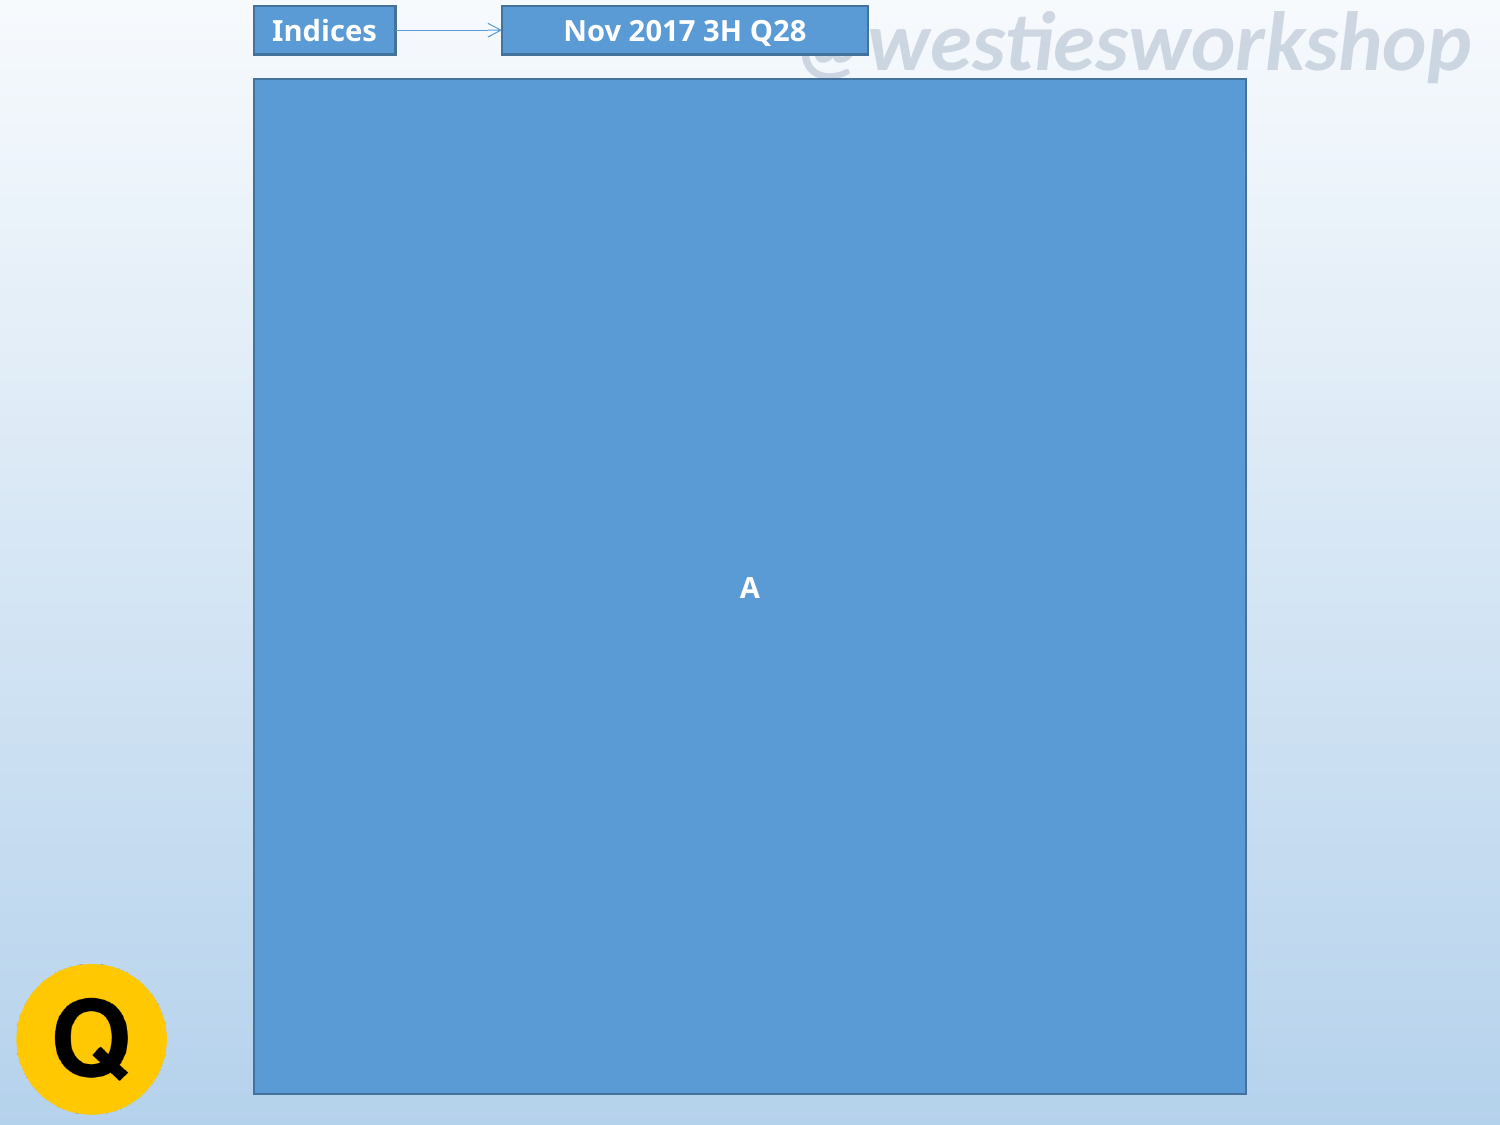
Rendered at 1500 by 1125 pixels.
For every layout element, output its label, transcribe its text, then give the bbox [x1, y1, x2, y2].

text_box Nov 2017 3H Q28 [501, 5, 869, 56]
picture [0, 940, 191, 1125]
text_box A [253, 78, 1247, 83]
picture [253, 83, 1247, 1095]
text_box Indices [253, 5, 397, 56]
